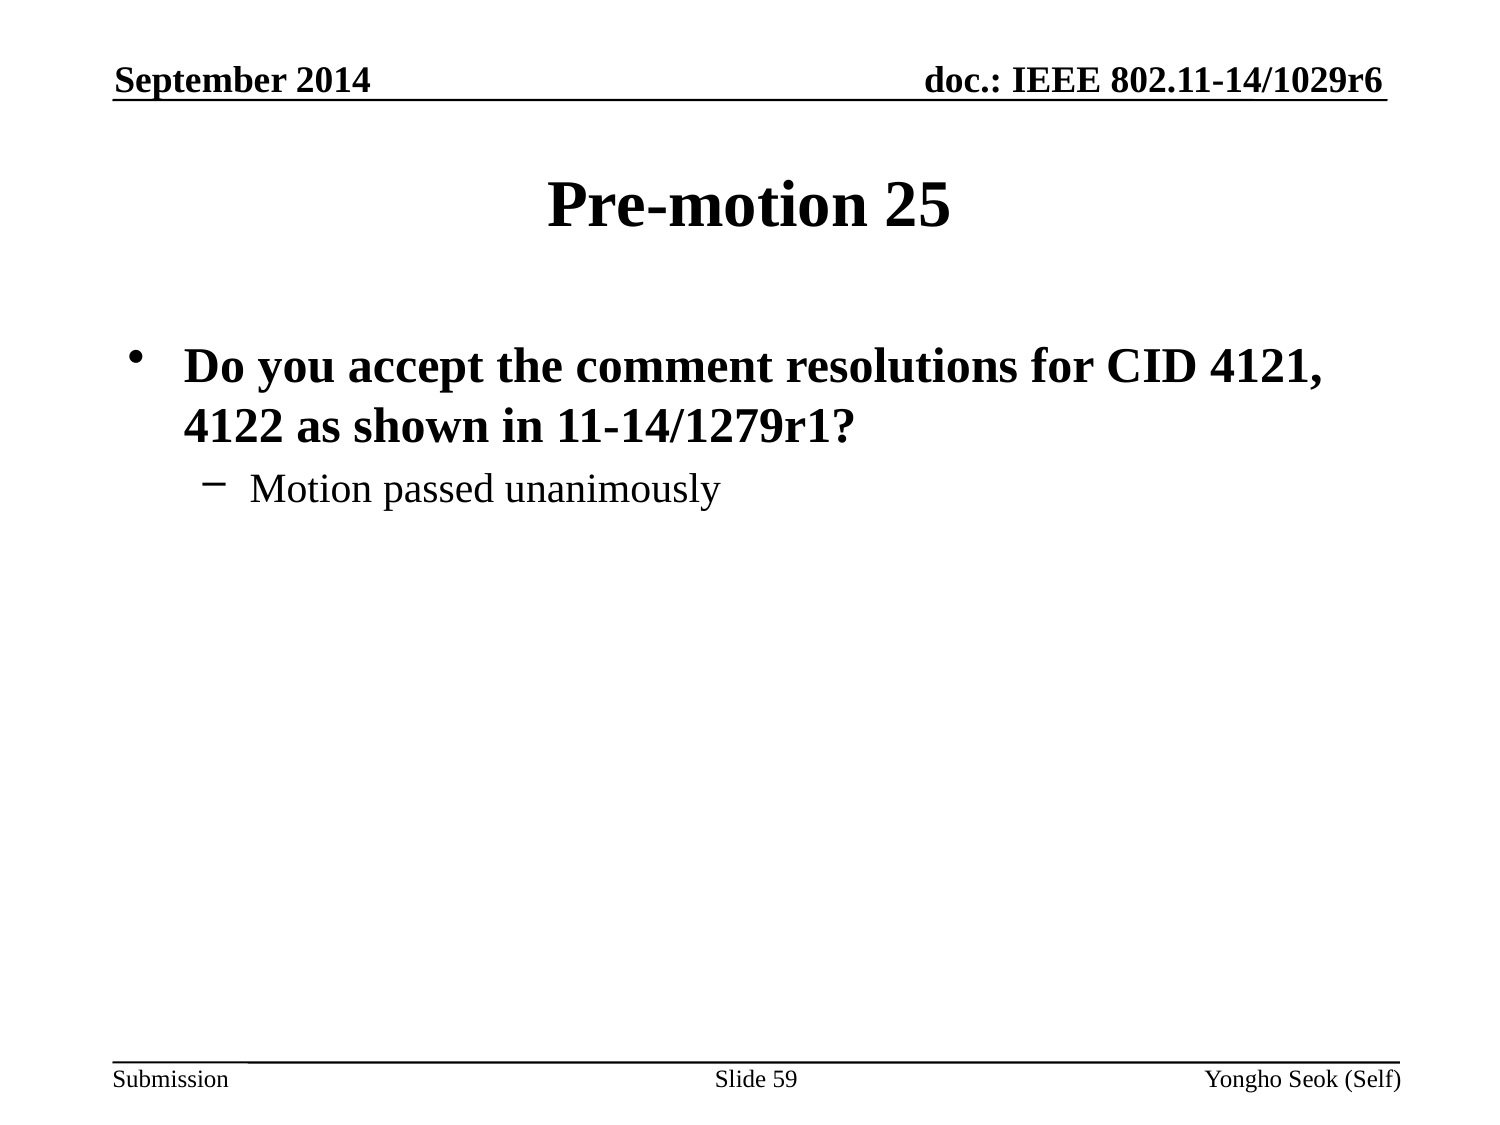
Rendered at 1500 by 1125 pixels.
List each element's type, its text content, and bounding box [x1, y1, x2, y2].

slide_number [114, 54, 374, 101]
footer Yongho Seok (Self) [1201, 1061, 1402, 1093]
slide_number Slide 59 [712, 1061, 800, 1093]
list Do you accept the comment resolutions for CID 4121, 4122 as shown in 11-14/1279r1? Motion passed unanimously [112, 324, 1388, 1001]
title Pre-motion 25 [112, 112, 1388, 288]
